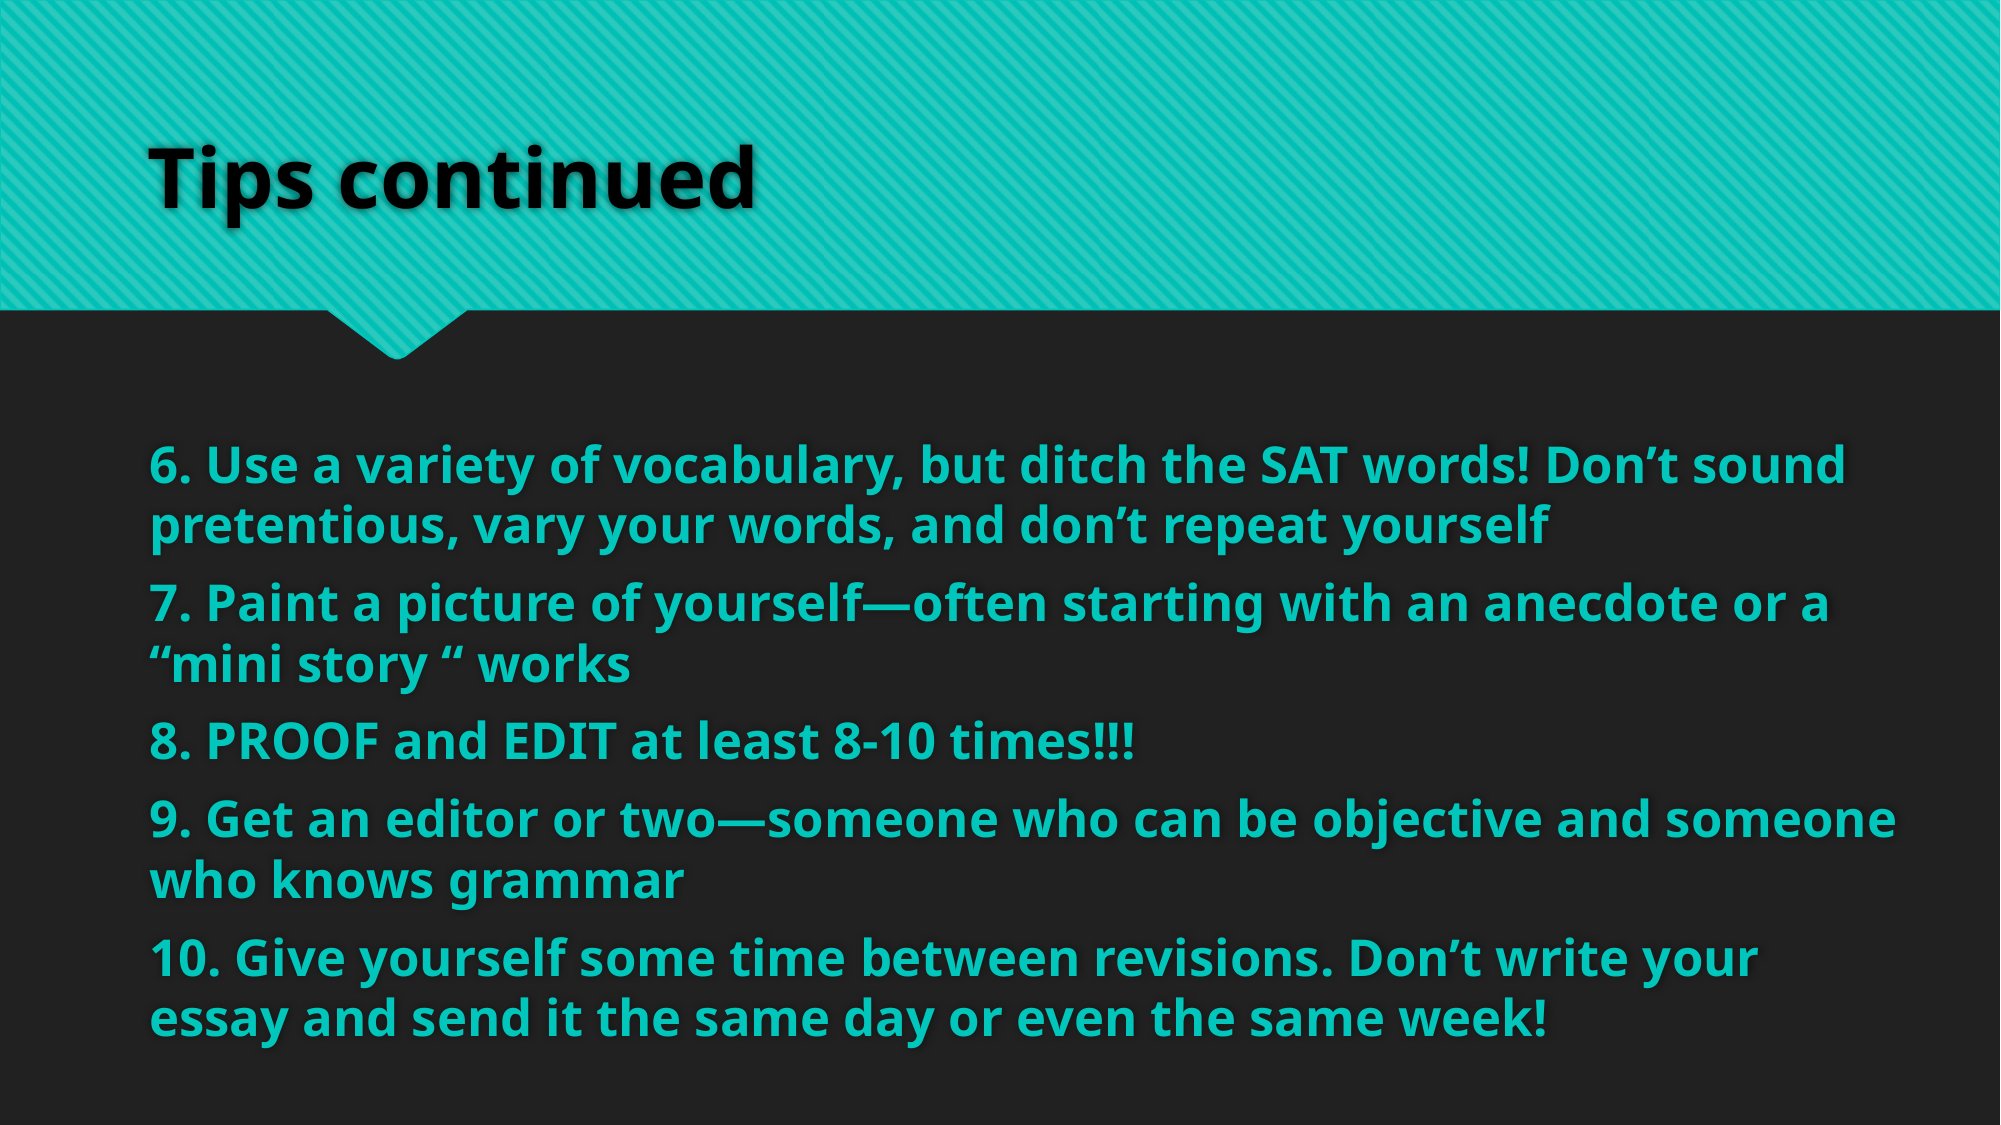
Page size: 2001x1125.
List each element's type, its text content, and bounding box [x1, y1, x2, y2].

list 6. Use a variety of vocabulary, but ditch the SAT words! Don’t sound pretentious, vary your words, and don’t repeat yourself 7. Paint a picture of yourself—often starting with an anecdote or a “mini story “ works 8. PROOF and EDIT at least 8-10 times!!! 9. Get an editor or two—someone who can be objective and someone who knows grammar 10. Give yourself some time between revisions. Don’t write your essay and send it the same day or even the same week! [134, 364, 1920, 1055]
title Tips continued [132, 73, 1868, 233]
